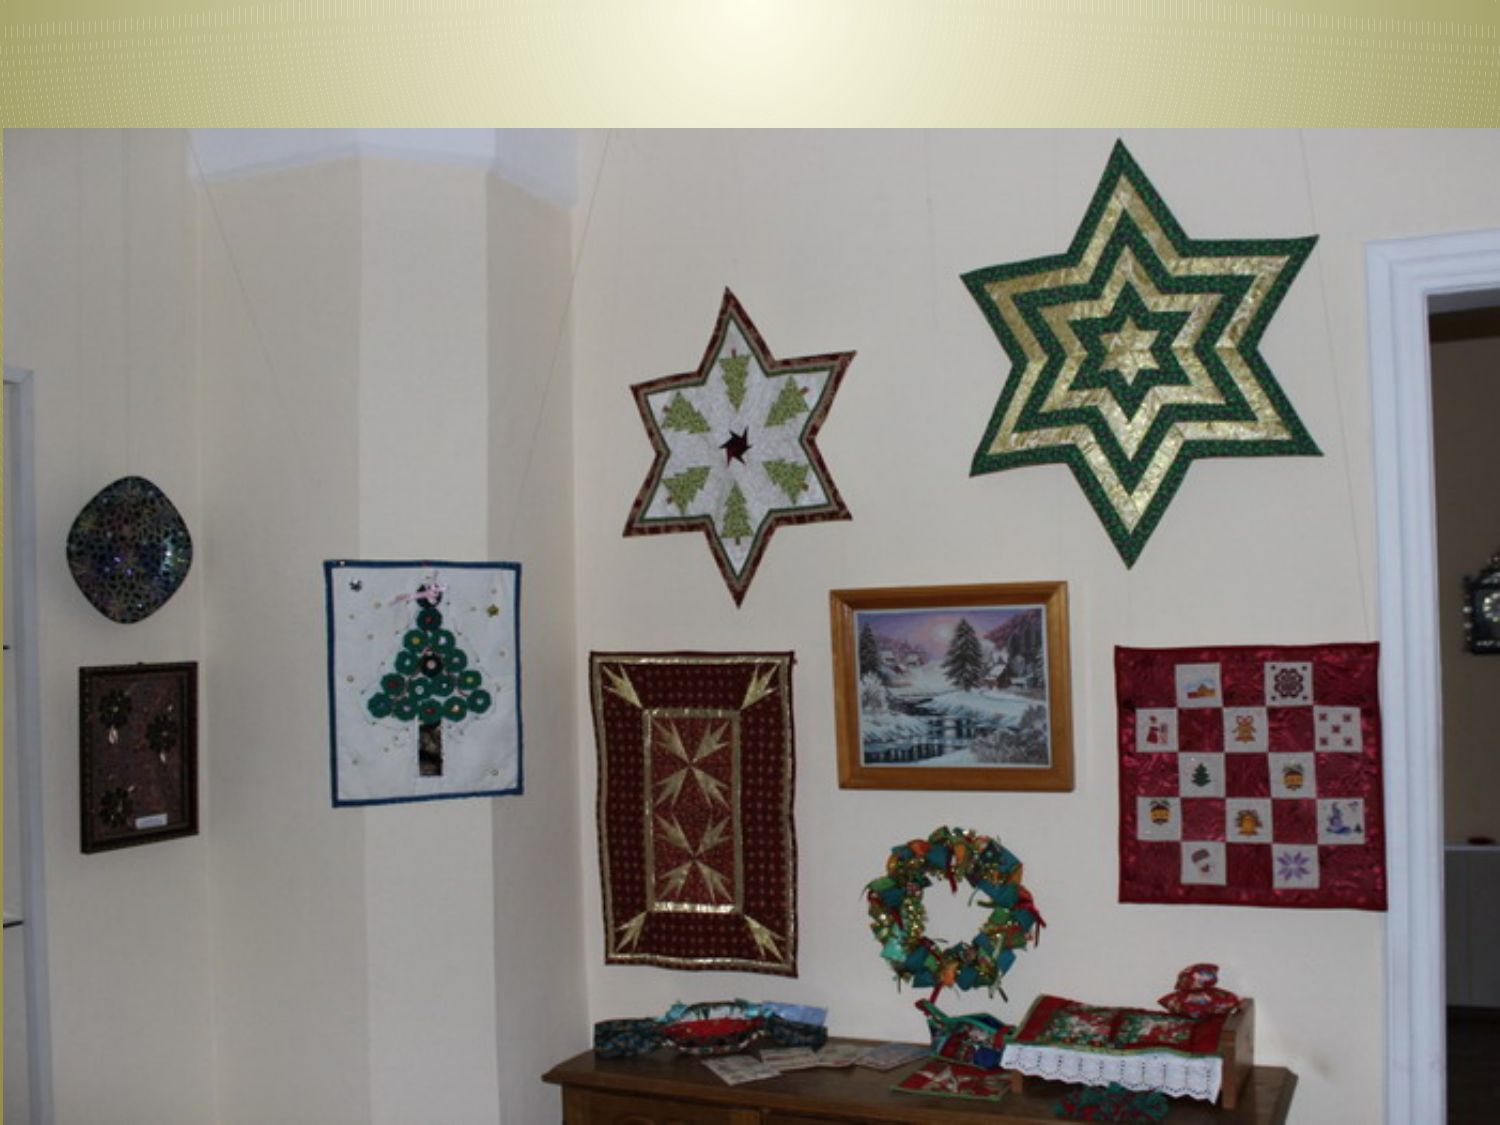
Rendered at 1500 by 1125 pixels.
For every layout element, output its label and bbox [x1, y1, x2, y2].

list [3, 128, 1500, 1125]
